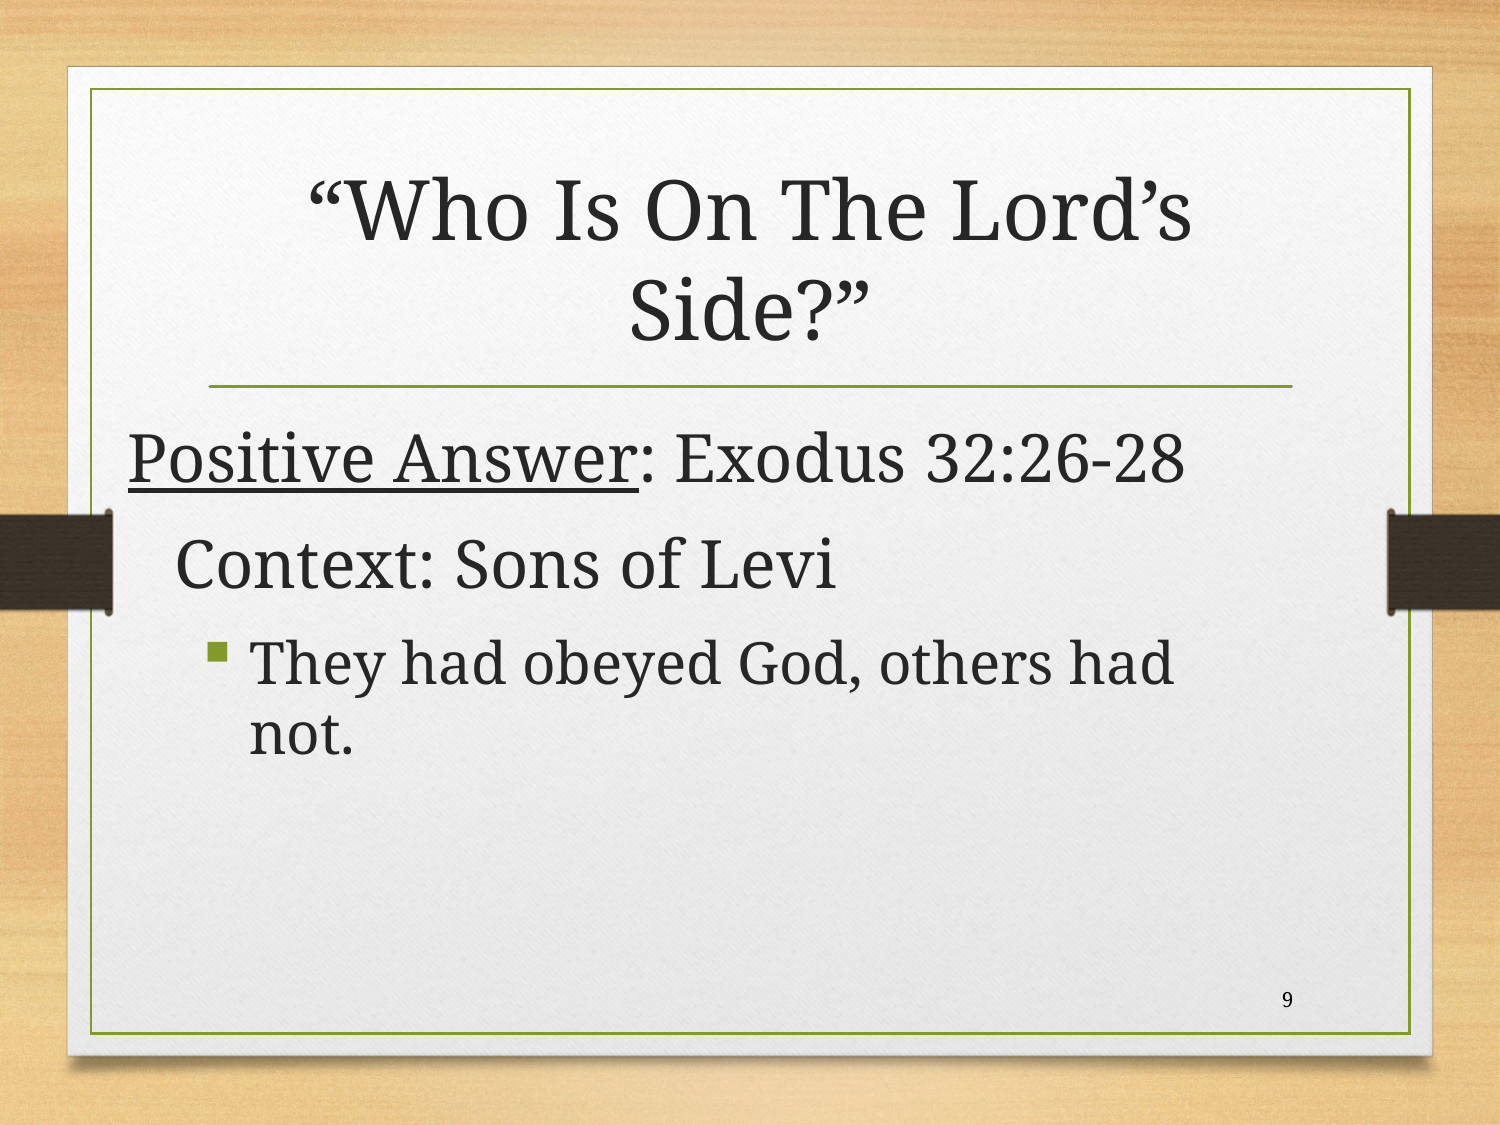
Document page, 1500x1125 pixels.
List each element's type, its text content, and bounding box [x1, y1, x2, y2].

title “Who Is On The Lord’s Side?” [193, 149, 1309, 365]
picture [0, 0, 1500, 1125]
slide_number 9 [1243, 977, 1309, 1024]
list Positive Answer: Exodus 32:26-28 Context: Sons of Levi They had obeyed God, others had not. [112, 408, 1309, 1062]
